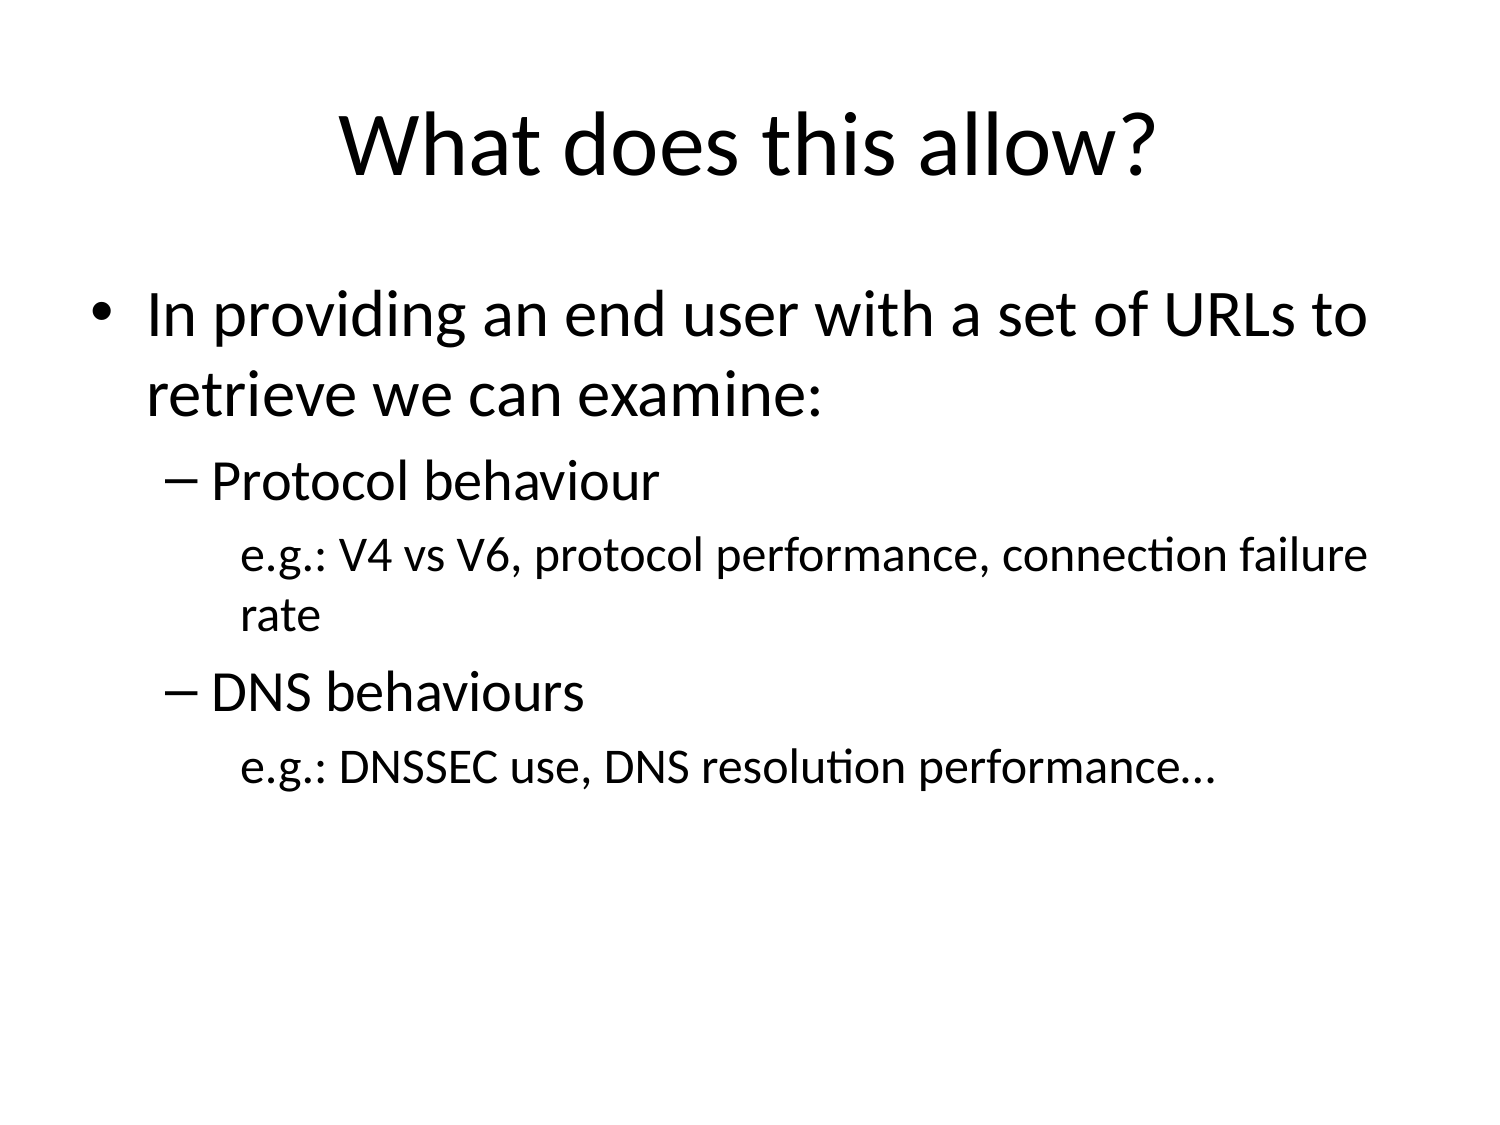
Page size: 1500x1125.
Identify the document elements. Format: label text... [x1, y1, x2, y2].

list In providing an end user with a set of URLs to retrieve we can examine: Protocol behaviour e.g.: V4 vs V6, protocol performance, connection failure rate DNS behaviours e.g.: DNSSEC use, DNS resolution performance… [75, 262, 1425, 1005]
title What does this allow? [75, 45, 1425, 233]
